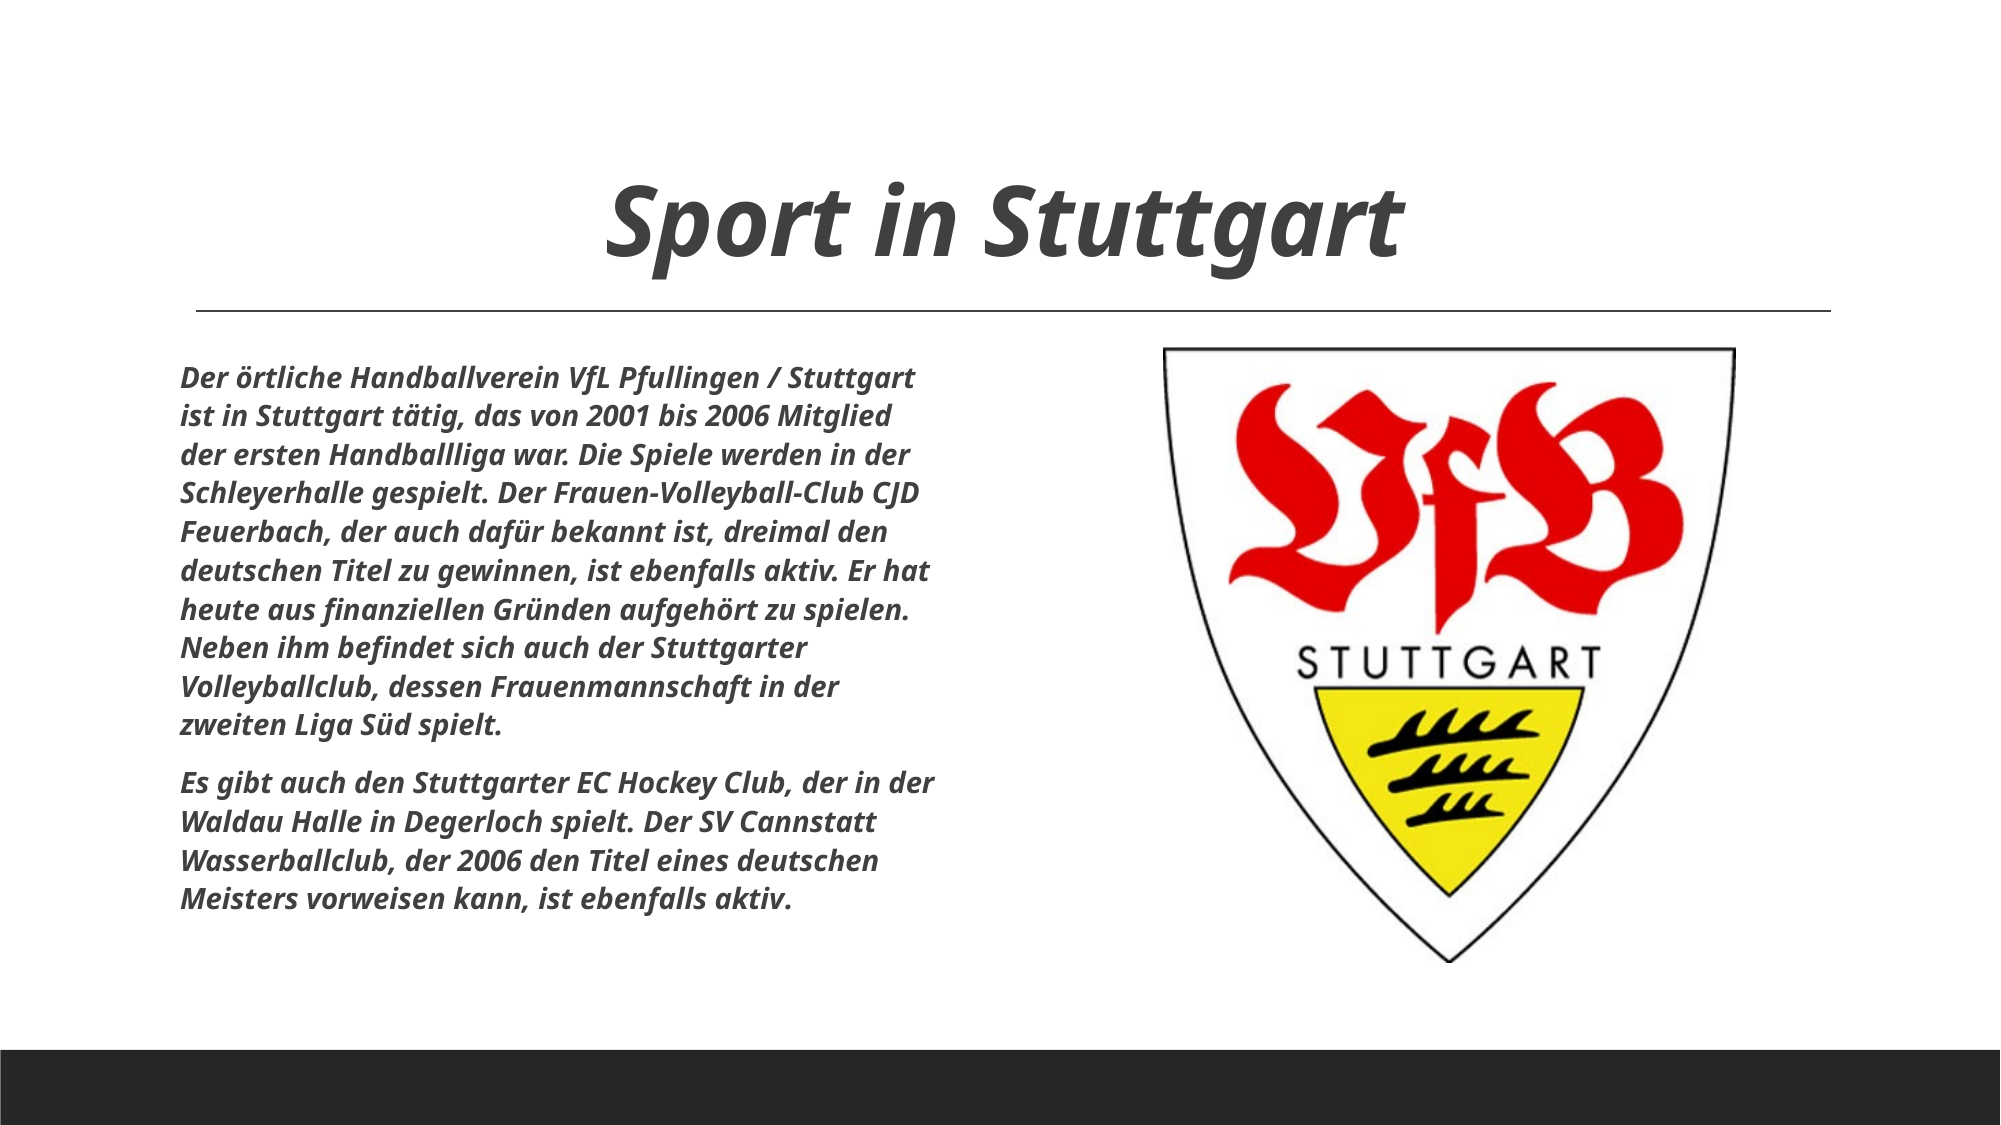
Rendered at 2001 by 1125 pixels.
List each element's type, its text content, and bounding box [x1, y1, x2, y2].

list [1162, 347, 1737, 964]
title Sport in Stuttgart [180, 47, 1830, 285]
list Der örtliche Handballverein VfL Pfullingen / Stuttgart ist in Stuttgart tätig, das von 2001 bis 2006 Mitglied der ersten Handballliga war. Die Spiele werden in der Schleyerhalle gespielt. Der Frauen-Volleyball-Club CJD Feuerbach, der auch dafür bekannt ist, dreimal den deutschen Titel zu gewinnen, ist ebenfalls aktiv. Er hat heute aus finanziellen Gründen aufgehört zu spielen. Neben ihm befindet sich auch der Stuttgarter Volleyballclub, dessen Frauenmannschaft in der zweiten Liga Süd spielt. Es gibt auch den Stuttgarter EC Hockey Club, der in der Waldau Halle in Degerloch spielt. Der SV Cannstatt Wasserballclub, der 2006 den Titel eines deutschen Meisters vorweisen kann, ist ebenfalls aktiv. [180, 347, 942, 963]
